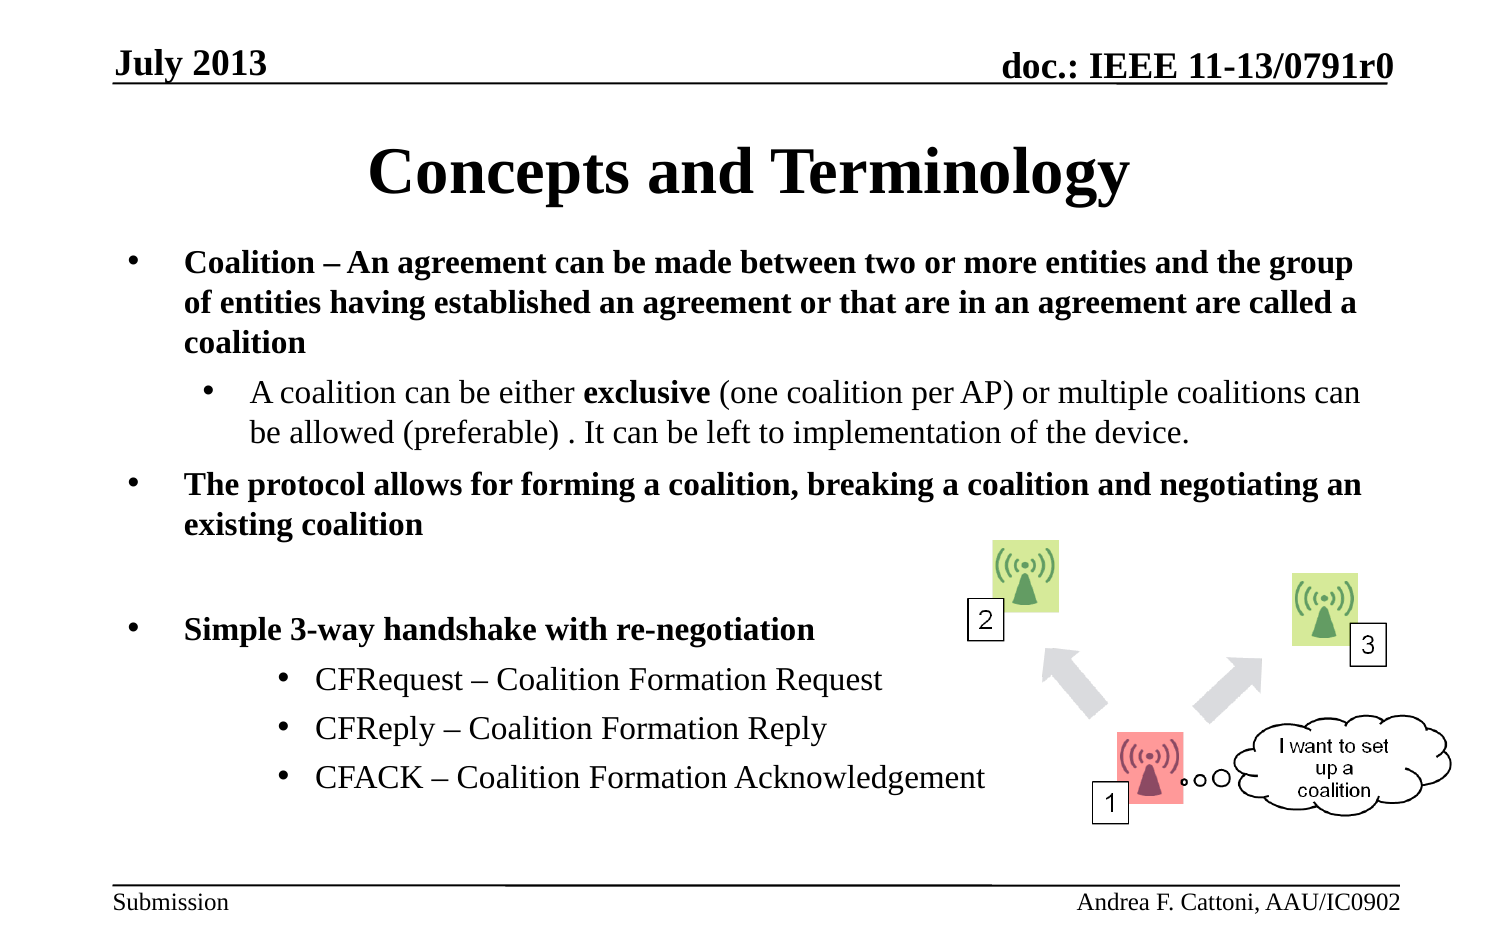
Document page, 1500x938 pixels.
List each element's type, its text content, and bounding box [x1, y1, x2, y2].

title Concepts and Terminology [112, 93, 1388, 232]
list Coalition – An agreement can be made between two or more entities and the group of entities having established an agreement or that are in an agreement are called a coalition A coalition can be either exclusive (one coalition per AP) or multiple coalitions can be allowed (preferable) . It can be left to implementation of the device. The protocol allows for forming a coalition, breaking a coalition and negotiating an existing coalition Simple 3-way handshake with re-negotiation CFRequest – Coalition Formation Request CFReply – Coalition Formation Reply CFACK – Coalition Formation Acknowledgement [112, 232, 1388, 795]
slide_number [114, 45, 423, 84]
footer Andrea F. Cattoni, AAU/IC0902 [878, 884, 1402, 911]
picture [962, 539, 1452, 825]
